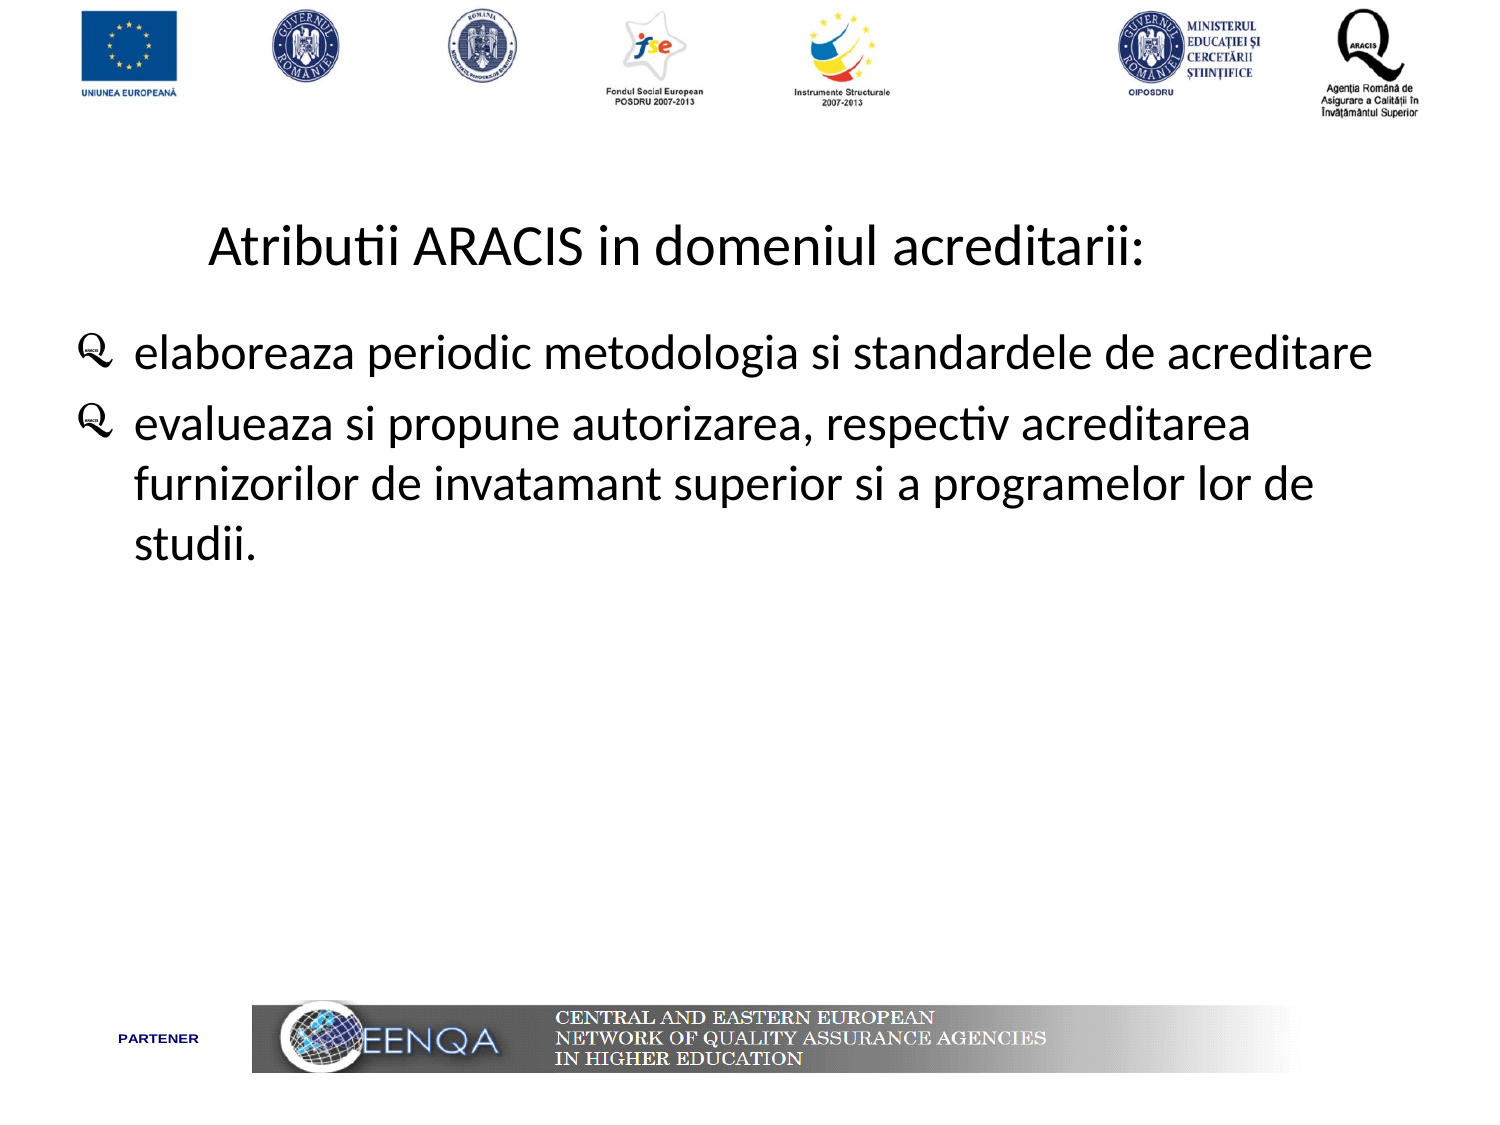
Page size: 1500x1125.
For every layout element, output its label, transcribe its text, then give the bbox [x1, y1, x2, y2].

picture [77, 332, 113, 368]
list elaboreaza periodic metodologia si standardele de acreditare evalueaza si propune autorizarea, respectiv acreditarea furnizorilor de invatamant superior si a programelor lor de studii. [62, 312, 1413, 1055]
text_box Atributii ARACIS in domeniul acreditarii: [193, 200, 1162, 285]
picture [77, 402, 113, 438]
picture [87, 1000, 1438, 1101]
picture [0, 0, 1500, 141]
